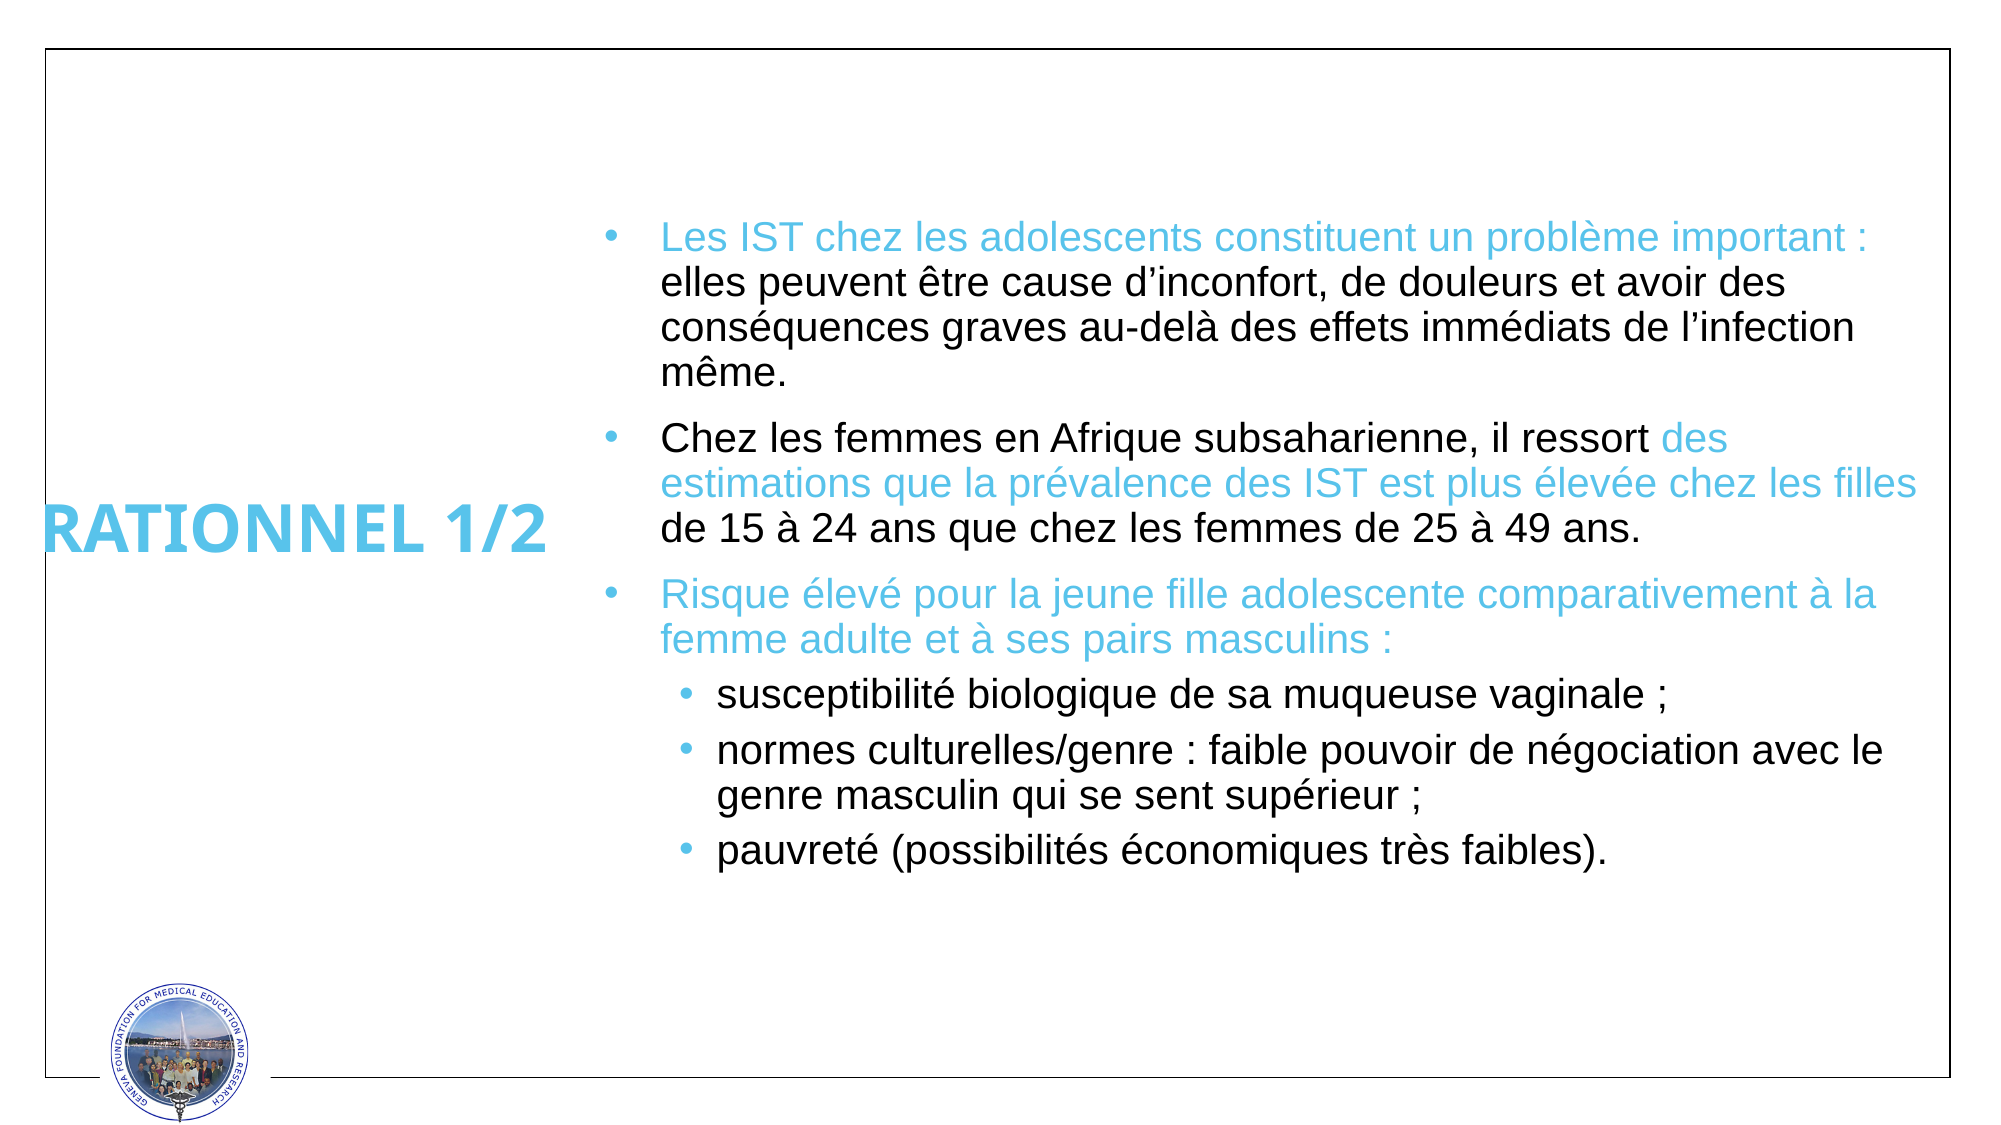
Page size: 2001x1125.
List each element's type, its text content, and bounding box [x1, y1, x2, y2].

list Les IST chez les adolescents constituent un problème important : elles peuvent être cause d’inconfort, de douleurs et avoir des conséquences graves au-delà des effets immédiats de l’infection même. Chez les femmes en Afrique subsaharienne, il ressort des estimations que la prévalence des IST est plus élevée chez les filles de 15 à 24 ans que chez les femmes de 25 à 49 ans. Risque élevé pour la jeune fille adolescente comparativement à la femme adulte et à ses pairs masculins : susceptibilité biologique de sa muqueuse vaginale ; normes culturelles/genre : faible pouvoir de négociation avec le genre masculin qui se sent supérieur ; pauvreté (possibilités économiques très faibles). [589, 208, 1948, 917]
title RATIONNEL 1/2 [8, 487, 579, 638]
picture [109, 982, 250, 1125]
